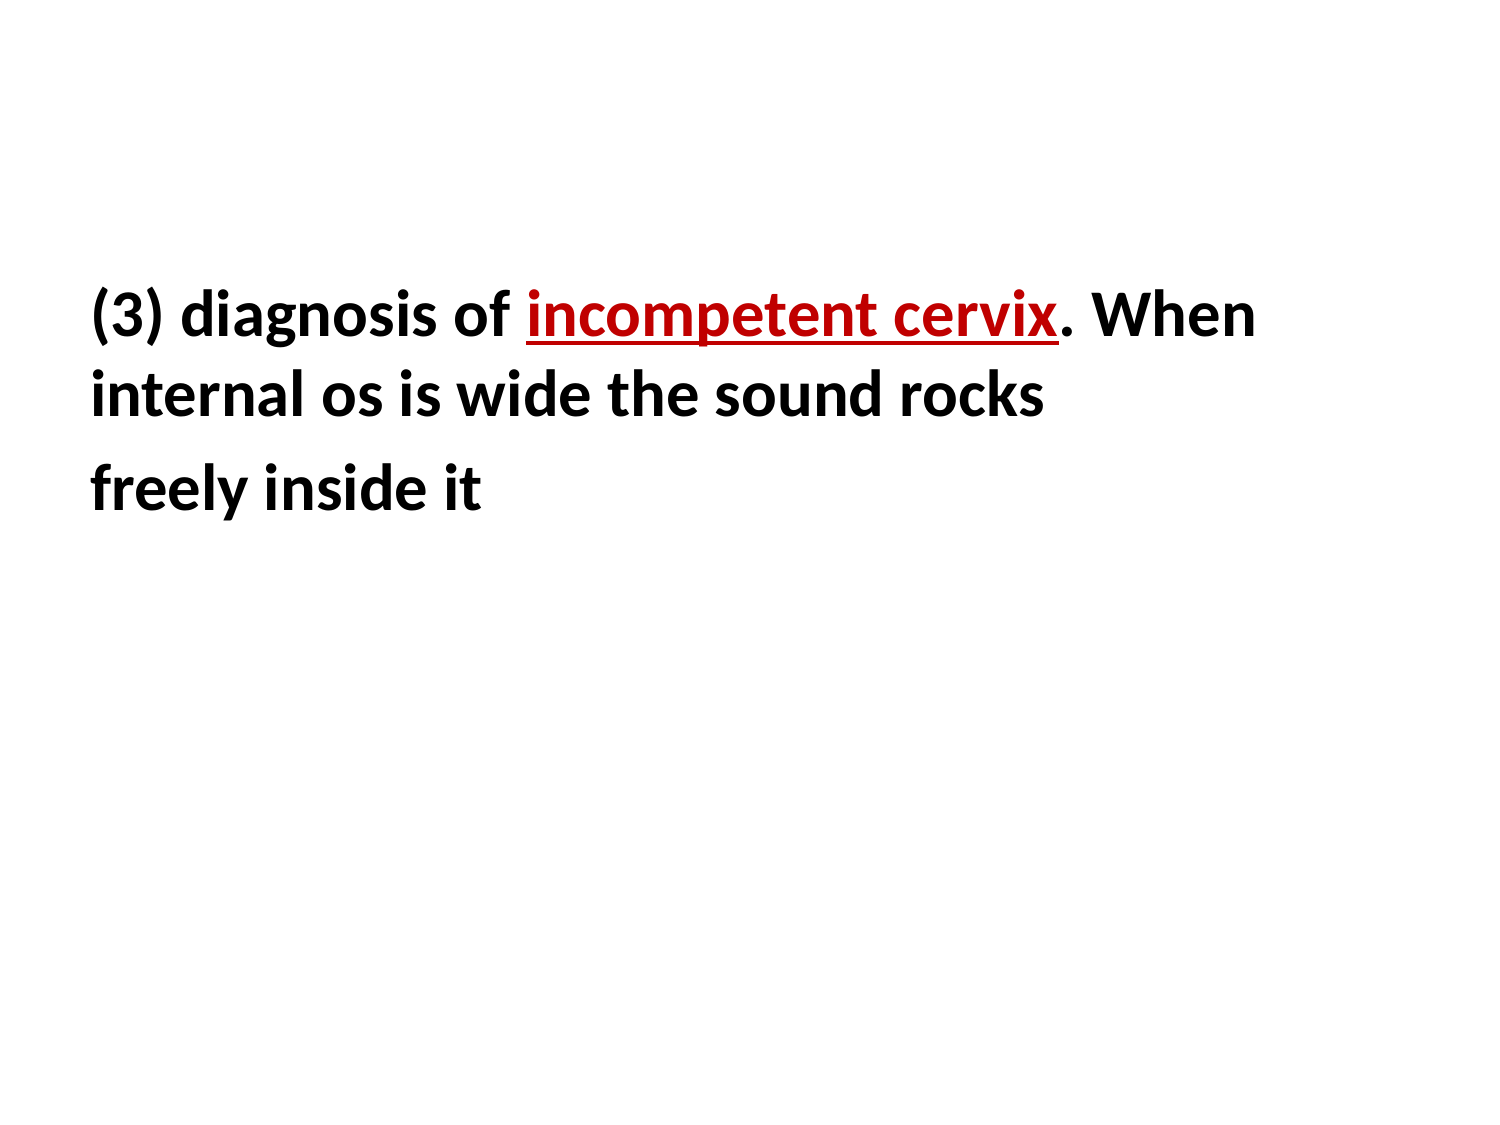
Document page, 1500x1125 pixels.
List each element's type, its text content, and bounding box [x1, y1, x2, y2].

list (3) diagnosis of incompetent cervix. When internal os is wide the sound rocks freely inside it [75, 262, 1425, 1005]
